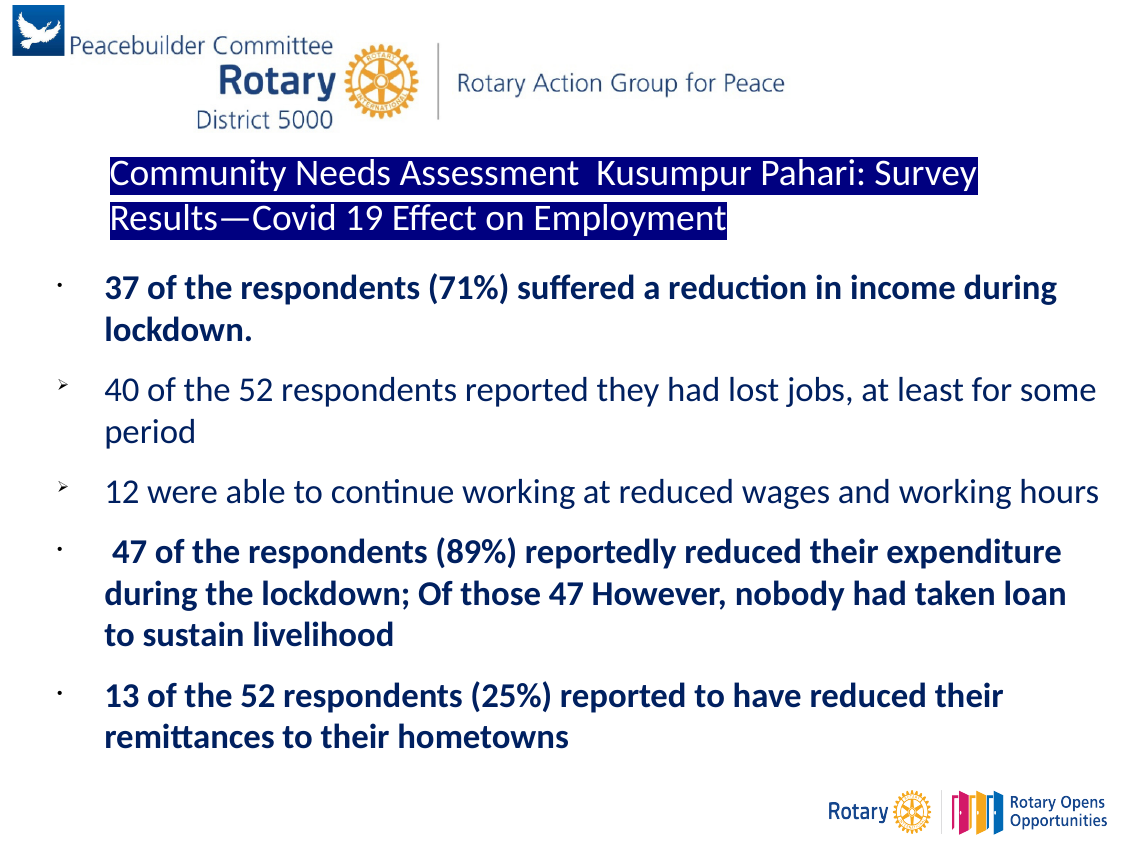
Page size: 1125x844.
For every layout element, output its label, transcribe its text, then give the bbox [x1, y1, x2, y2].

picture [829, 790, 1107, 835]
chart [620, 336, 1106, 656]
picture [0, 0, 800, 225]
text_box 37 of the respondents (71%) suffered a reduction in income during lockdown. 40 of the 52 respondents reported they had lost jobs, at least for some period 12 were able to continue working at reduced wages and working hours 47 of the respondents (89%) reportedly reduced their expenditure during the lockdown; Of those 47 However, nobody had taken loan to sustain livelihood 13 of the 52 respondents (25%) reported to have reduced their remittances to their hometowns [56, 264, 1106, 767]
text_box Community Needs Assessment Kusumpur Pahari: Survey Results—Covid 19 Effect on Employment [94, 140, 1066, 246]
